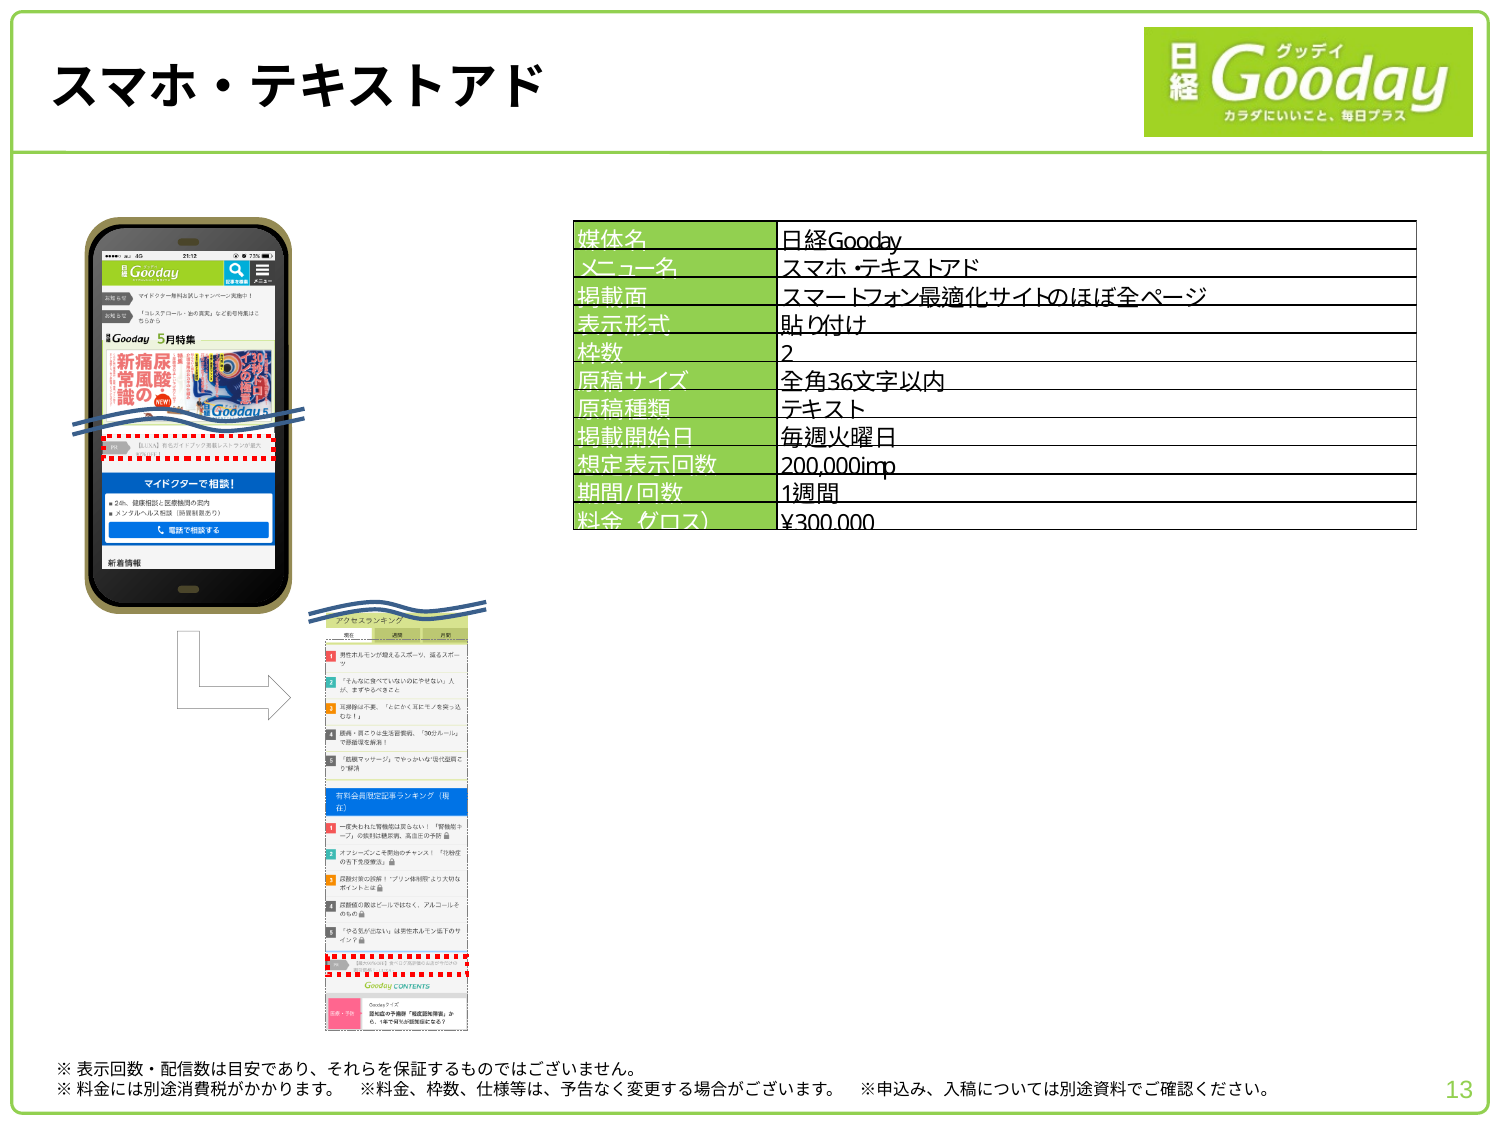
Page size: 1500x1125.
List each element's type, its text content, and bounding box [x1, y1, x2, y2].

picture [101, 251, 275, 408]
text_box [84, 443, 293, 615]
text_box [177, 631, 291, 720]
picture [101, 435, 275, 570]
picture [325, 622, 468, 1031]
picture [1144, 27, 1473, 137]
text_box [572, 219, 1419, 532]
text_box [84, 216, 293, 407]
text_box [72, 408, 305, 435]
text_box スマホ・テキストアド [35, 46, 1313, 122]
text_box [308, 601, 487, 622]
